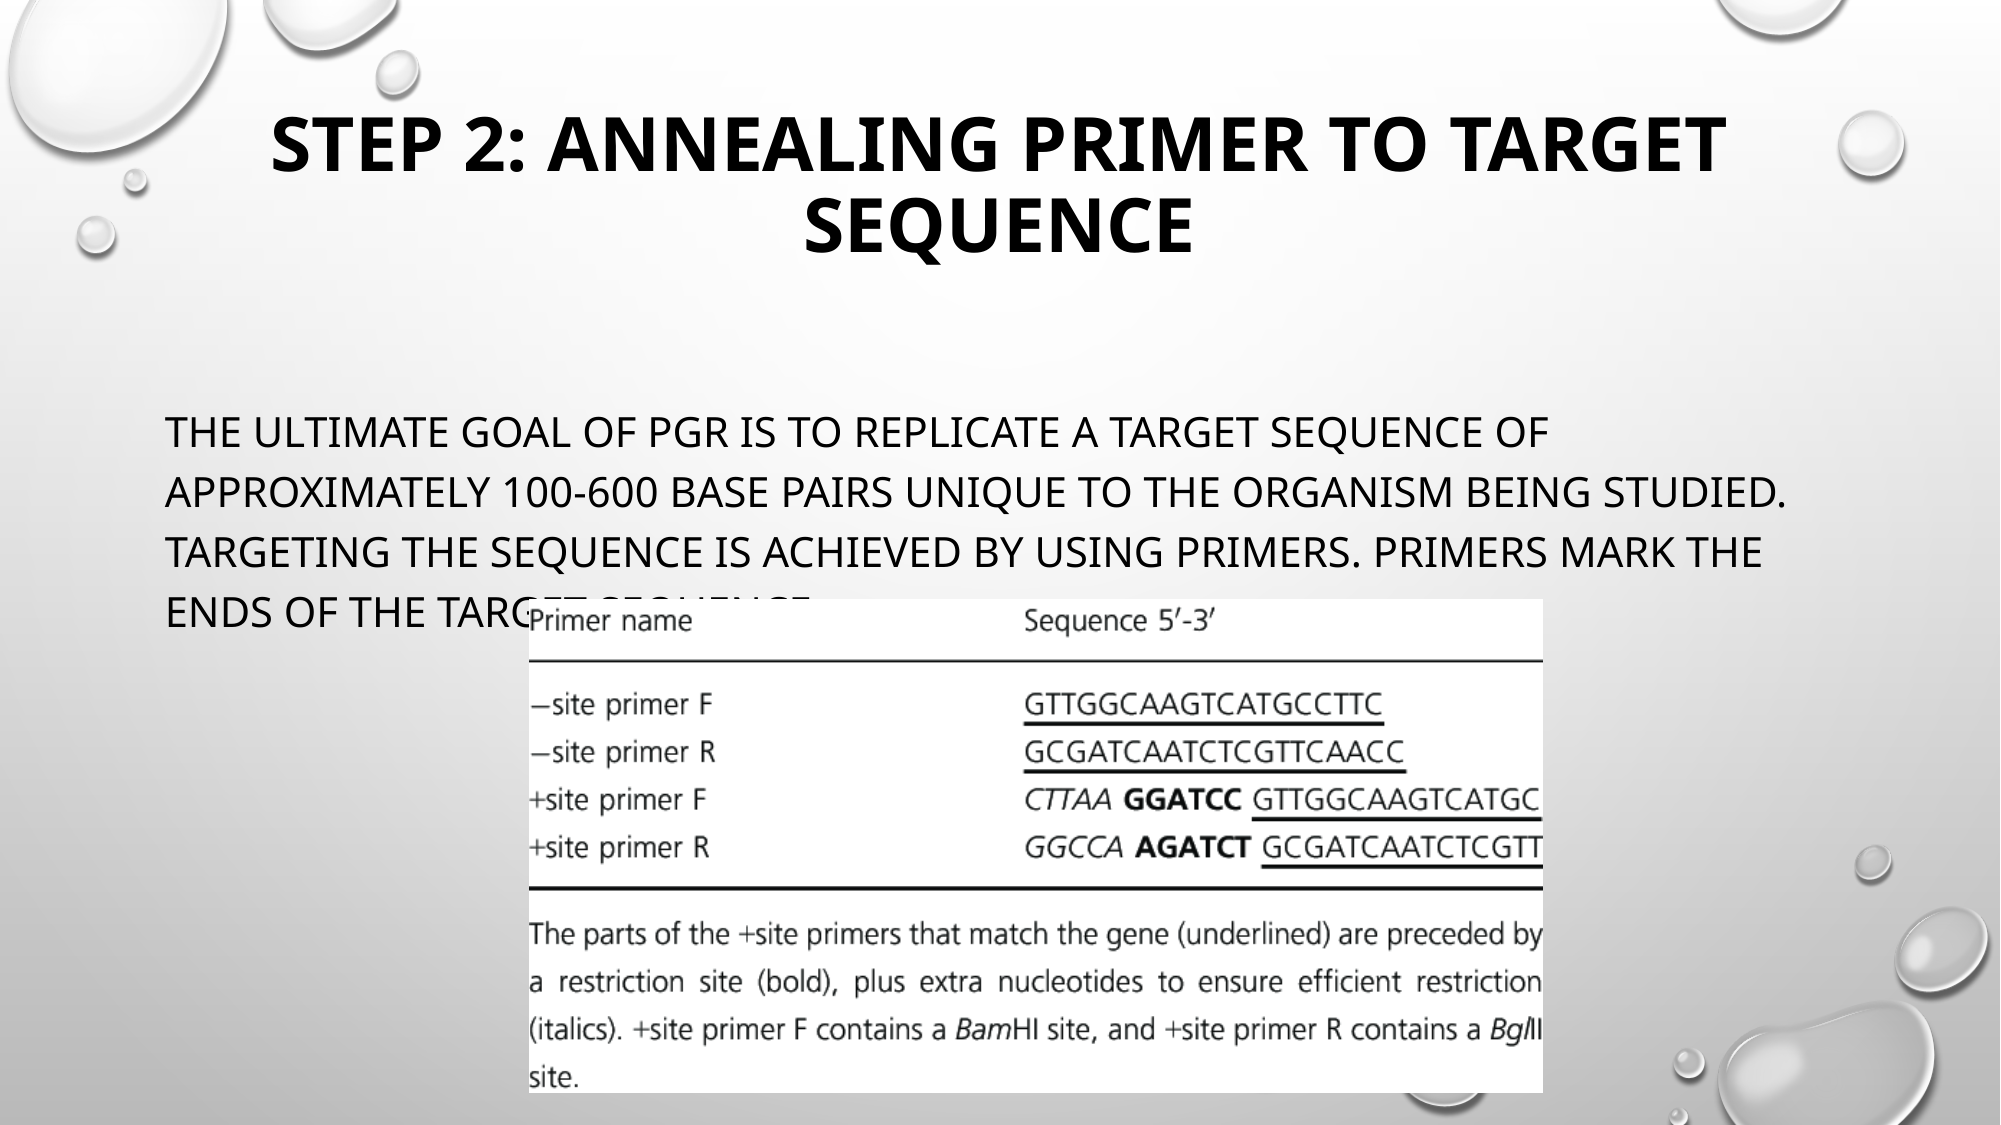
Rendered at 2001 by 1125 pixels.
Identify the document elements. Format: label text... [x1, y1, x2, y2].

picture [0, 0, 2000, 1125]
list The ultimate goal of PGR is to replicate a target sequence of approximately 100-600 base pairs unique to the organism being studied. Targeting the sequence is achieved by using primers. Primers mark the ends of the target sequence. [149, 388, 1850, 950]
title Step 2: Annealing Primer to Target Sequence [149, 101, 1851, 364]
